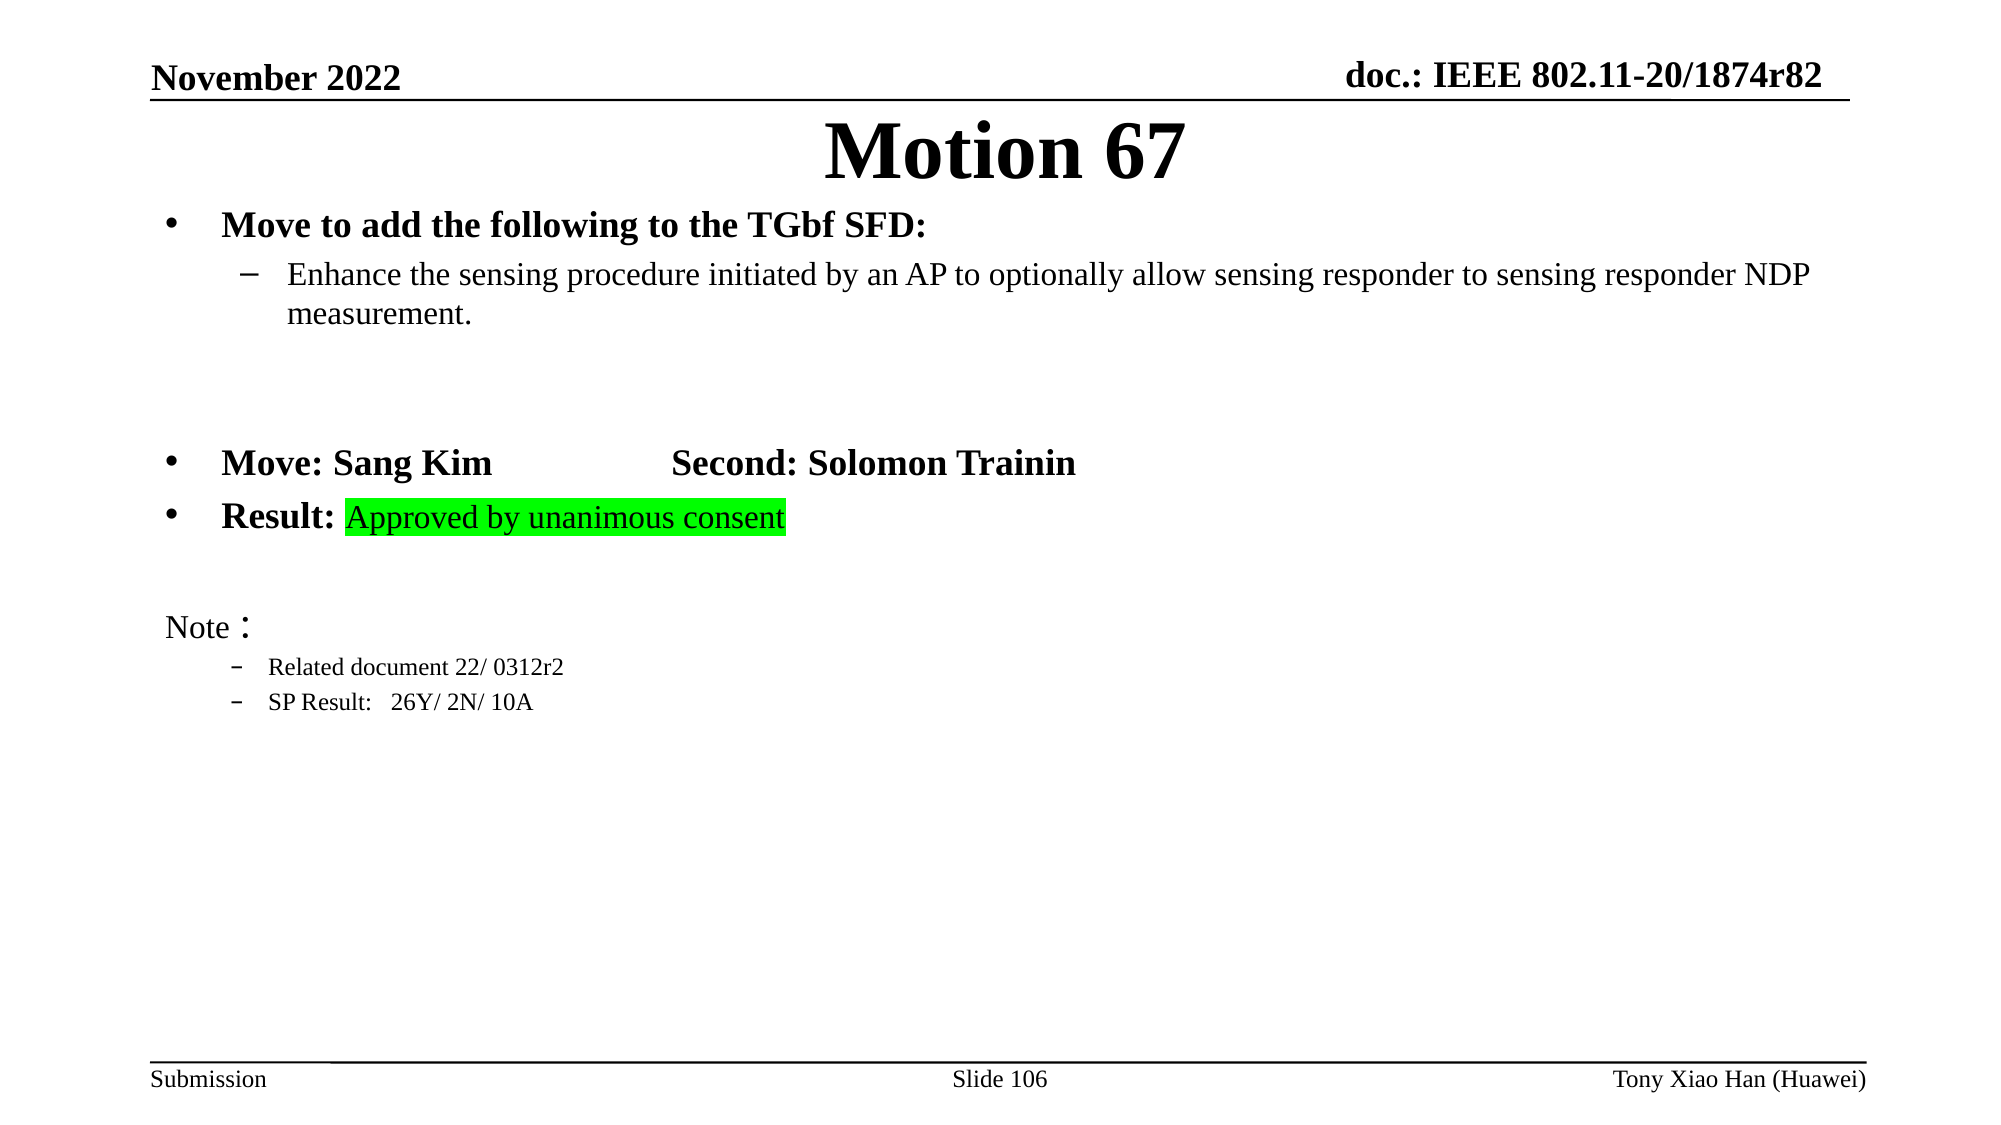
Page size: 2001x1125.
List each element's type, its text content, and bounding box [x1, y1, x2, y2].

text_box Motion 67 [368, 87, 1644, 162]
text_box Move to add the following to the TGbf SFD: Enhance the sensing procedure initiated by an AP to optionally allow sensing responder to sensing responder NDP measurement. Move: Sang Kim Second: Solomon Trainin Result: Approved by unanimous consent Note： Related document 22/ 0312r2 SP Result: 26Y/ 2N/ 10A [150, 162, 1850, 875]
